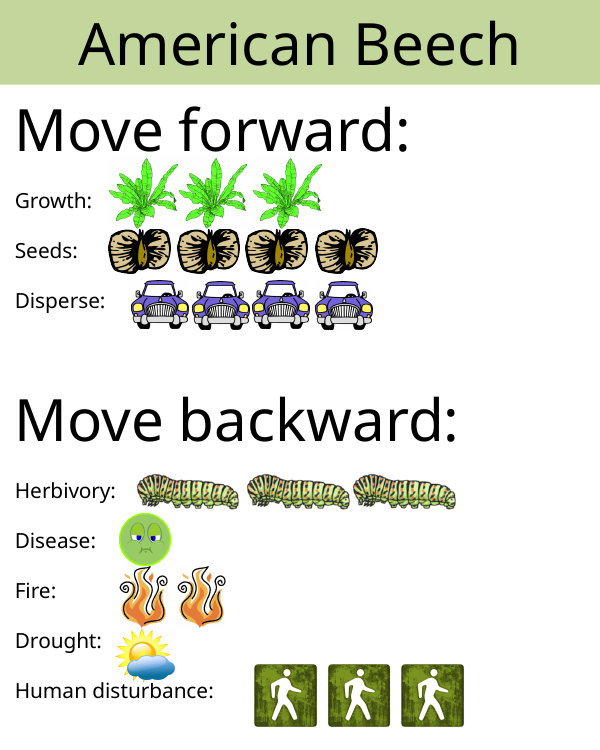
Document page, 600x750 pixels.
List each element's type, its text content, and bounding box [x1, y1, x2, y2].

text_box American Beech [0, 0, 600, 85]
picture [252, 280, 310, 329]
picture [108, 154, 379, 275]
picture [315, 281, 373, 330]
picture [131, 280, 189, 329]
picture [248, 658, 470, 733]
text_box Move forward: Growth: Seeds: Disperse: Move backward: Herbivory: Disease: Fire: Drought: Human disturbance: [0, 85, 600, 736]
picture [134, 472, 242, 511]
picture [245, 472, 458, 511]
picture [114, 513, 175, 683]
picture [177, 566, 227, 629]
picture [192, 281, 250, 330]
